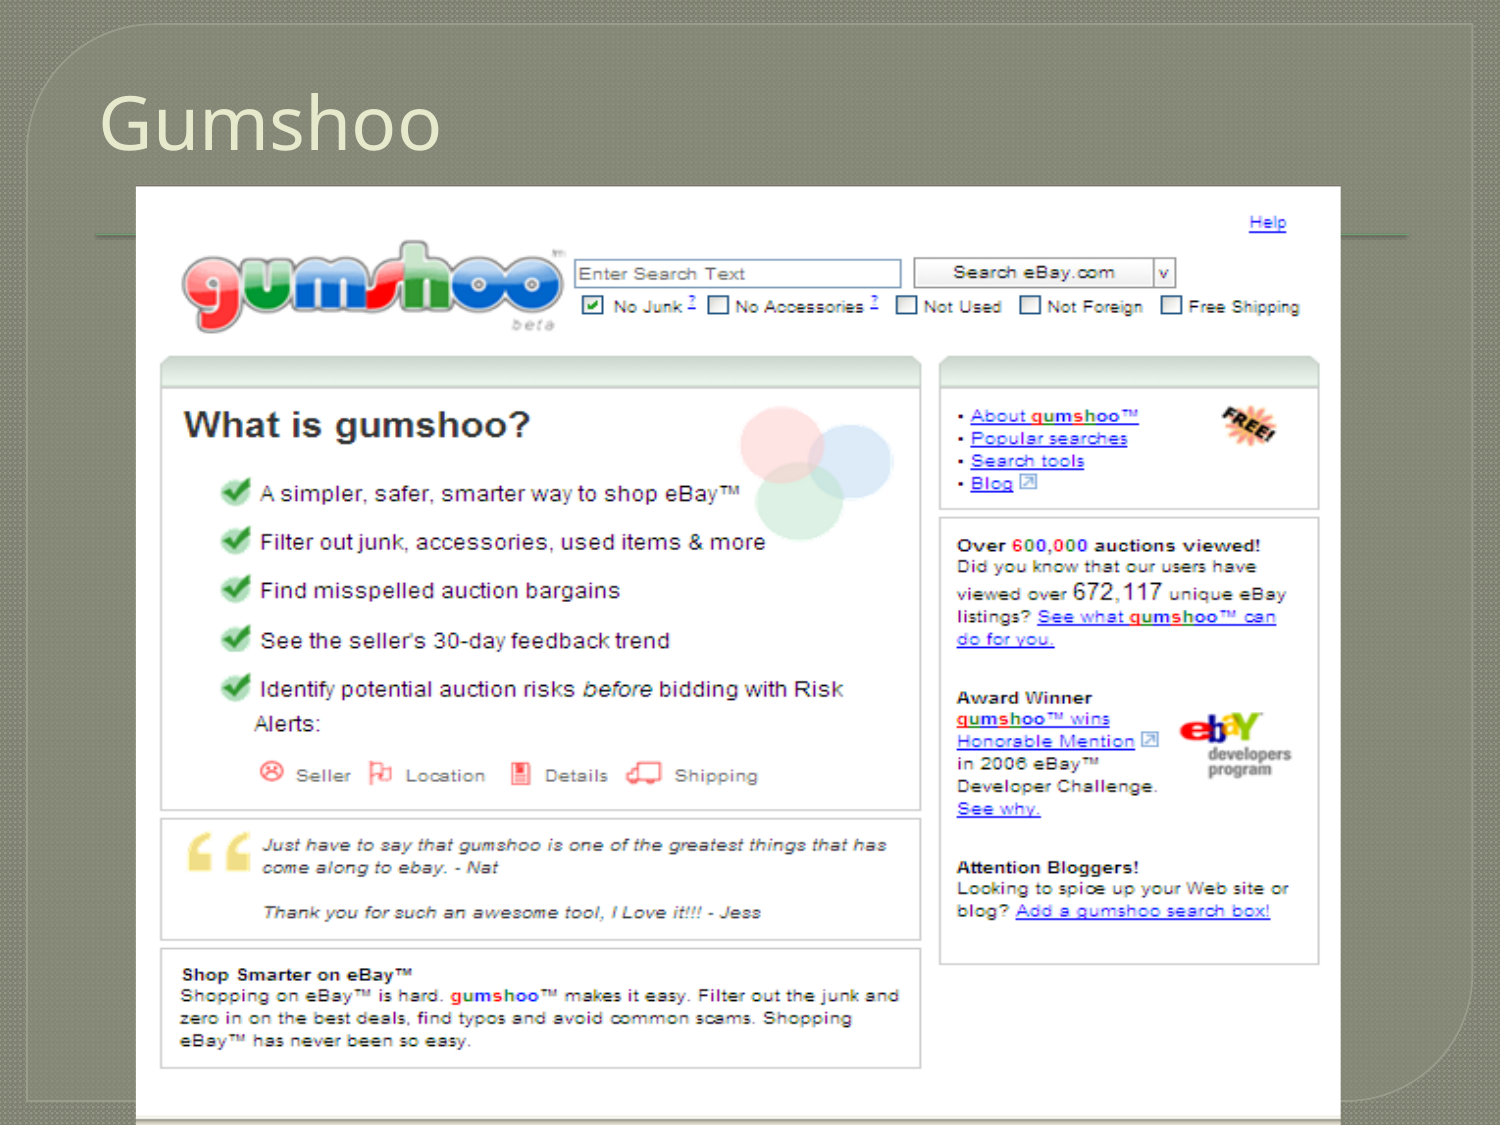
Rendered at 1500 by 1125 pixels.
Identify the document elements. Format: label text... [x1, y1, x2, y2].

picture [135, 184, 1341, 1125]
title Gumshoo [75, 45, 491, 173]
